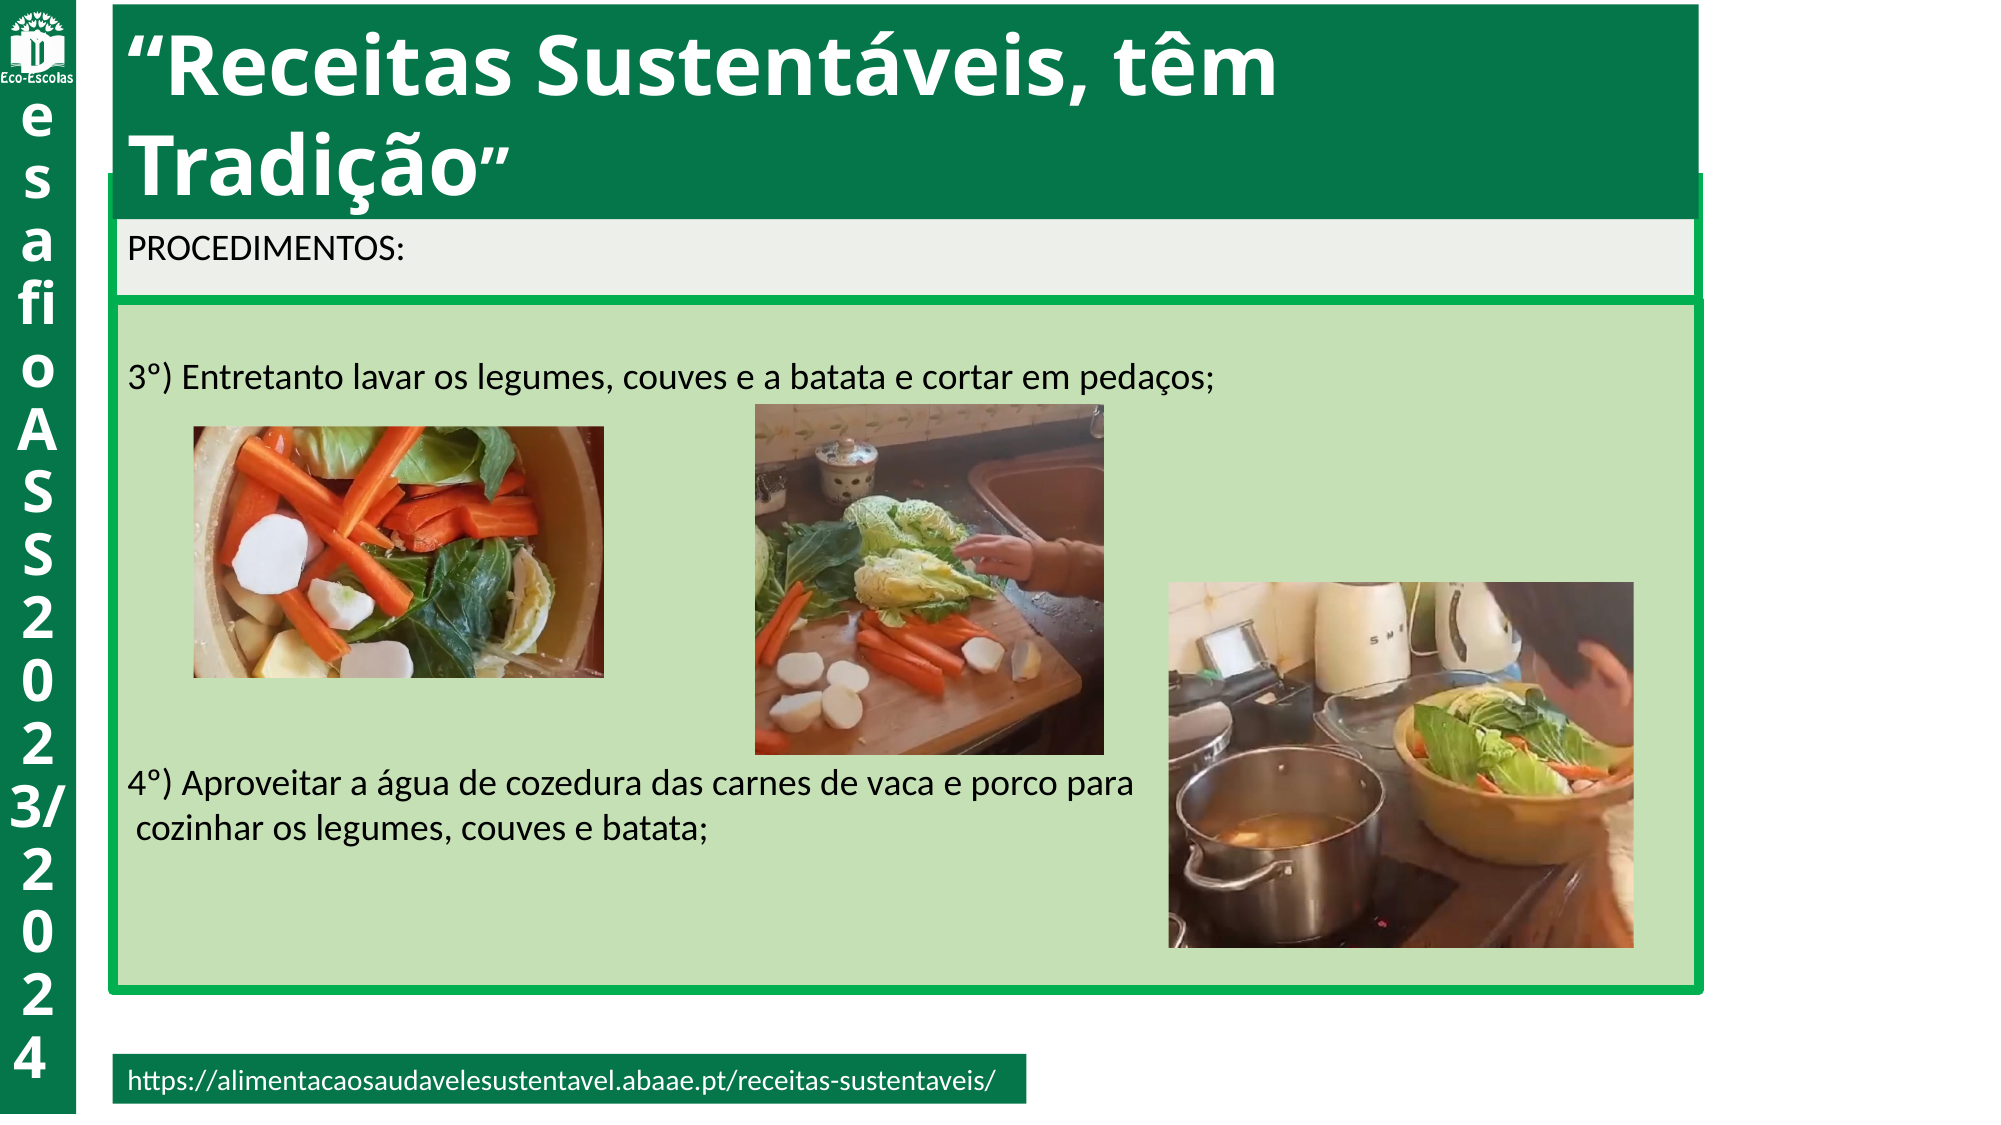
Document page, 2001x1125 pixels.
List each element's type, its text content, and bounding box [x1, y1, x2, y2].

picture [1168, 582, 1634, 948]
picture [194, 346, 604, 757]
picture [1, 11, 73, 83]
picture [755, 404, 1104, 755]
text_box “Receitas Sustentáveis, têm Tradição” [112, 4, 1699, 220]
text_box https://alimentacaosaudavelesustentavel.abaae.pt/receitas-sustentaveis/ [112, 1053, 1027, 1104]
title Desafio ASS 2023/2024 [0, 0, 77, 1114]
text_box 3º) Entretanto lavar os legumes, couves e a batata e cortar em pedaços; 4º) Aproveitar a água de cozedura das carnes de vaca e porco para cozinhar os legumes, couves e batata; [112, 300, 1699, 990]
text_box PROCEDIMENTOS: [112, 176, 1700, 314]
